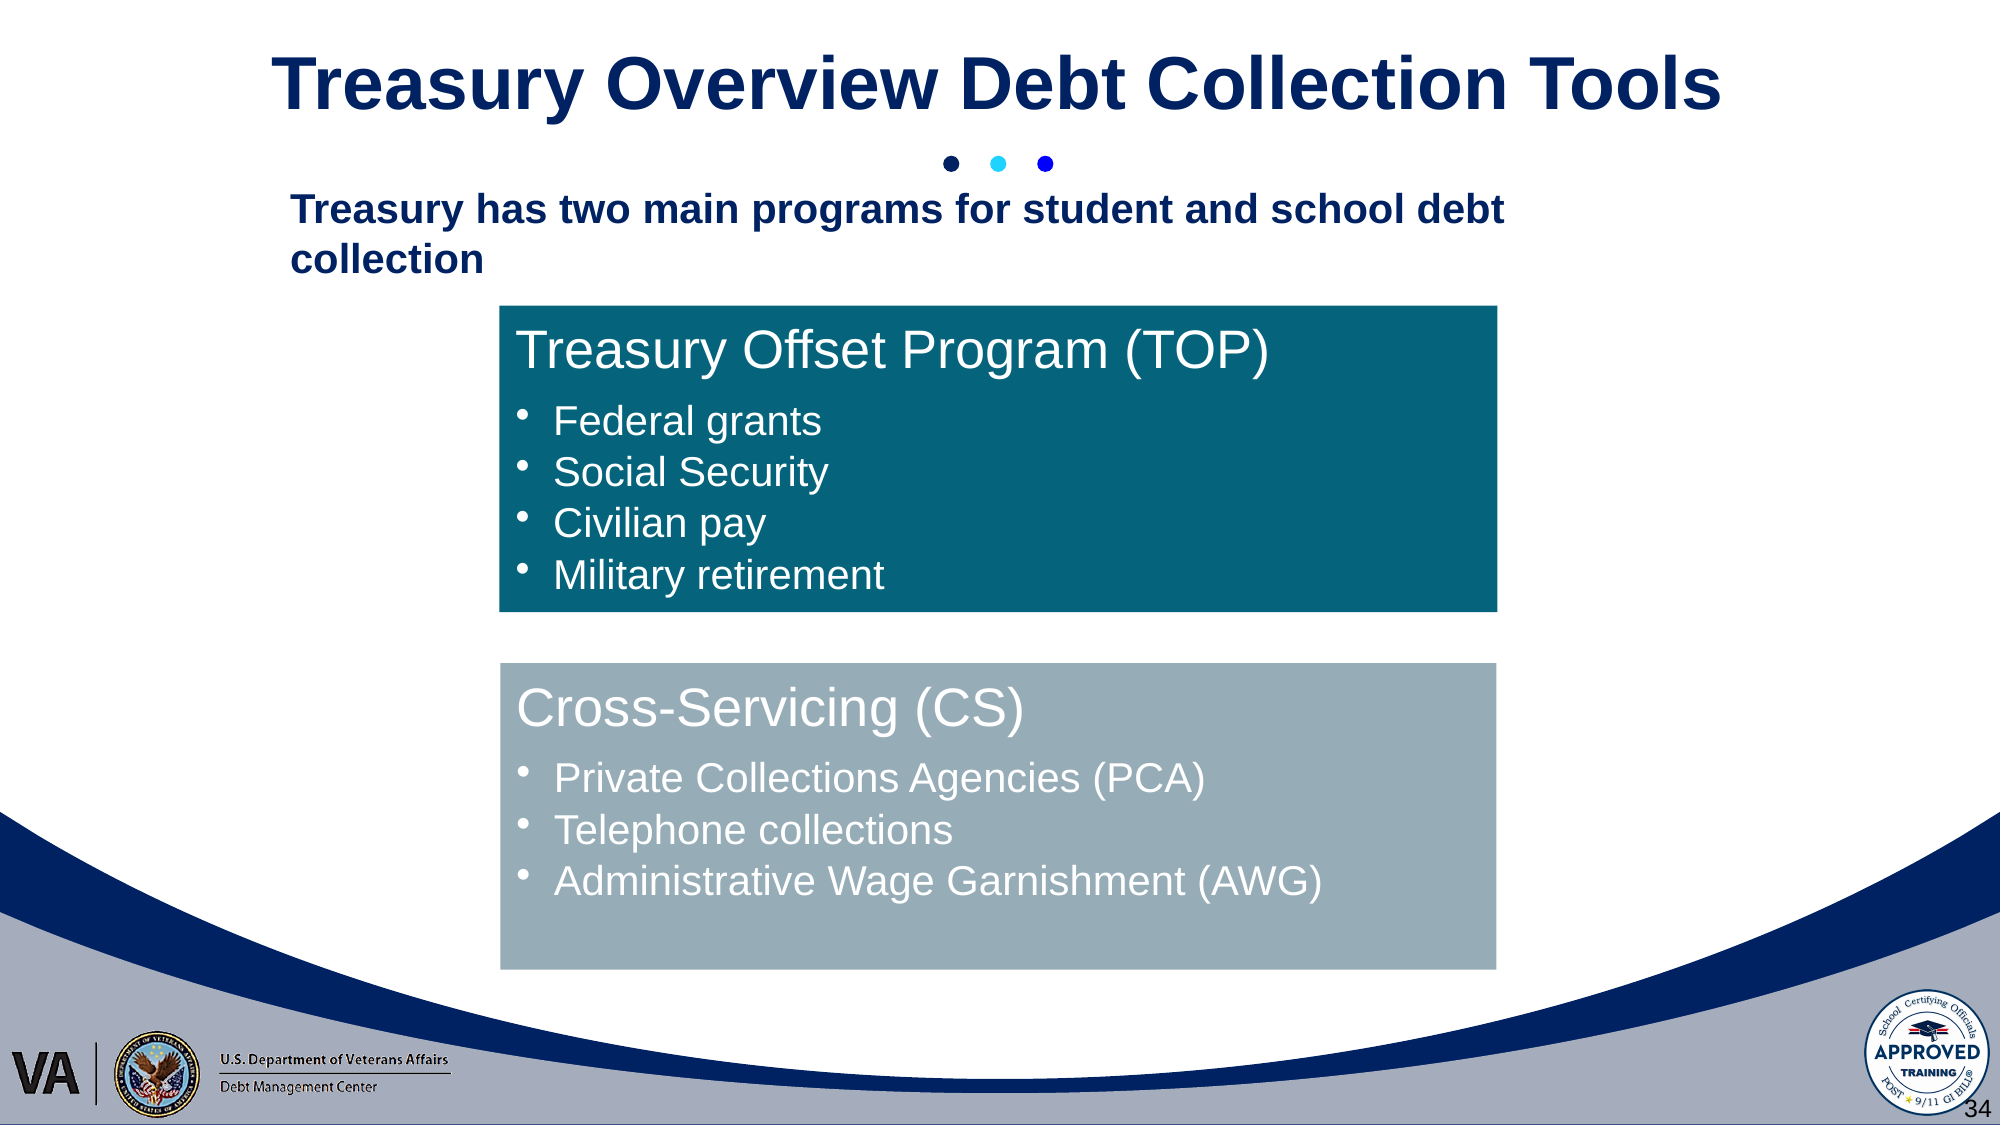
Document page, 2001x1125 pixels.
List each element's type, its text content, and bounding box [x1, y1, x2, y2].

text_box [0, 811, 2000, 1125]
text_box Treasury Overview Debt Collection Tools [98, 44, 1898, 126]
text_box Treasury has two main programs for student and school debt collection [289, 181, 1710, 297]
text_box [943, 155, 1054, 172]
picture [0, 1016, 484, 1125]
picture [1864, 989, 1990, 1116]
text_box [498, 304, 1499, 971]
